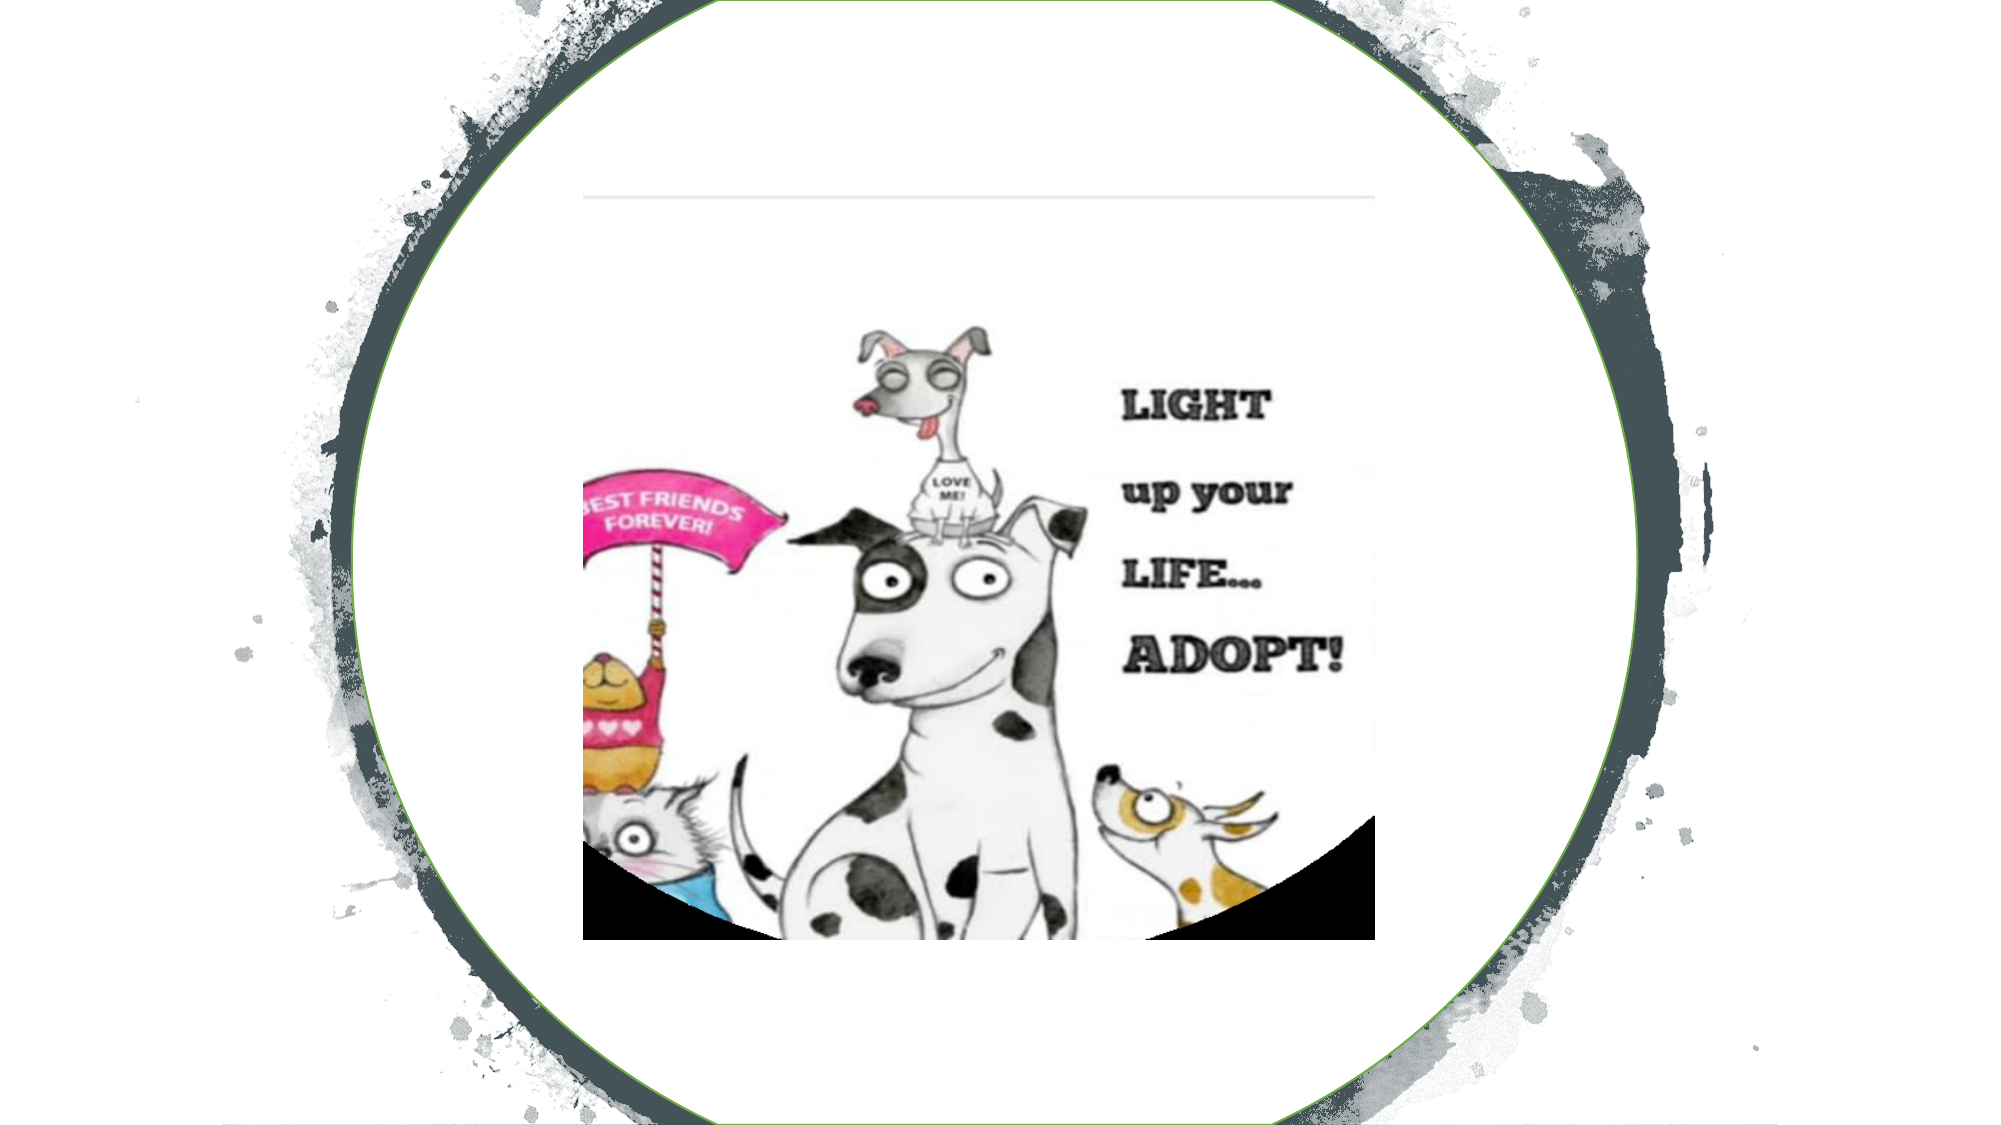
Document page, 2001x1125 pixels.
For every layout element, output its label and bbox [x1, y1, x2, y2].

list [583, 192, 1375, 940]
picture [0, 0, 2000, 1125]
